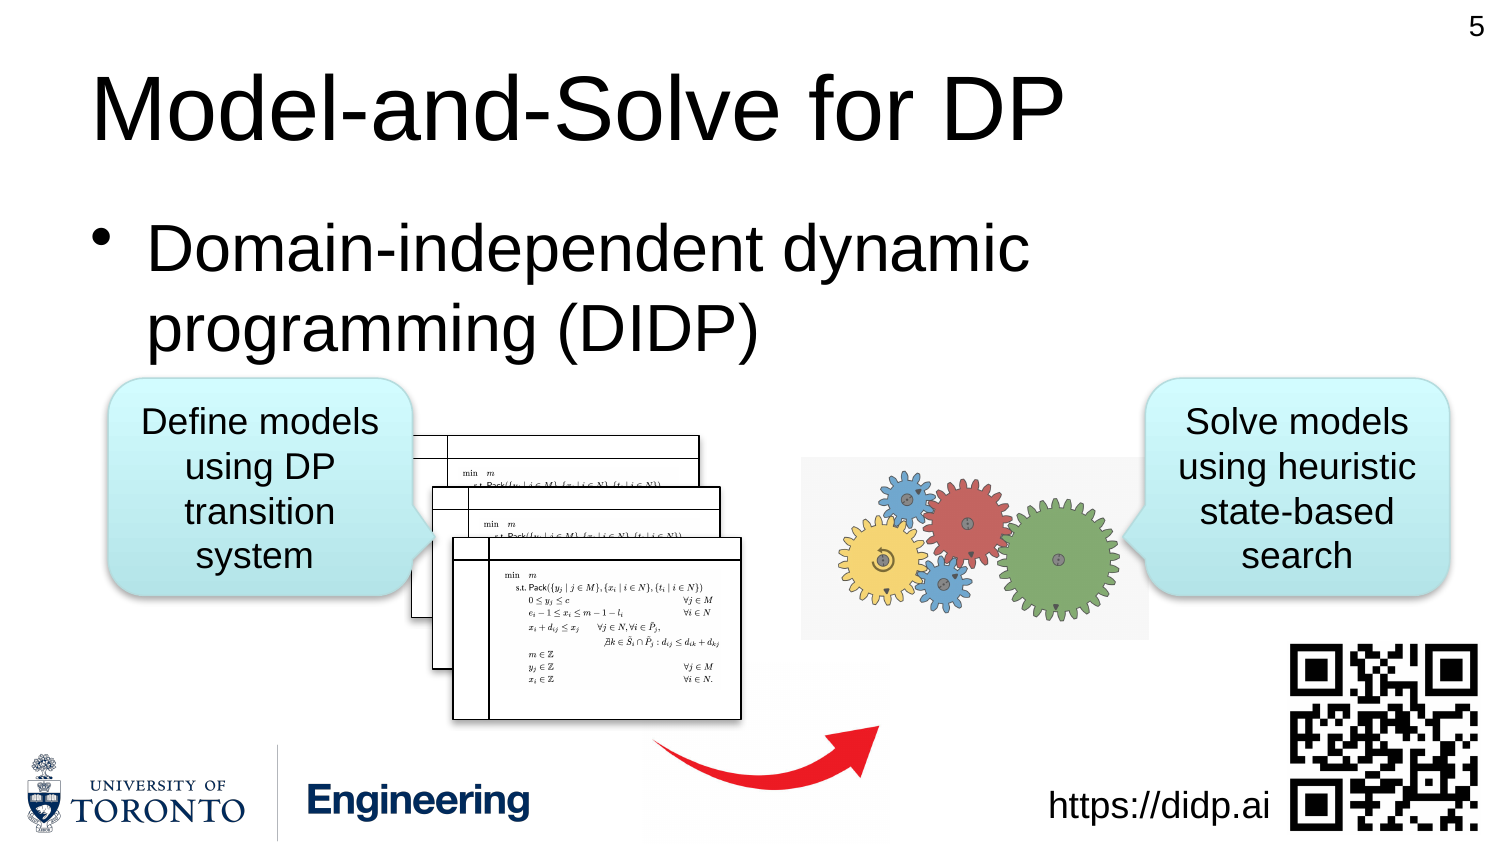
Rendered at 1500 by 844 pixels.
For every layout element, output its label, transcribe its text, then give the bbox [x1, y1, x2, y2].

list Domain-independent dynamic programming (DIDP) [74, 196, 1426, 754]
picture [0, 737, 556, 844]
text_box https://didp.ai [1033, 774, 1282, 834]
text_box Solve models using heuristic state-based search [1144, 377, 1451, 597]
picture [641, 662, 890, 844]
picture [1287, 641, 1481, 835]
text_box Define models using DP transition system [107, 377, 414, 597]
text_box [411, 435, 742, 720]
slide_number 5 [1399, 0, 1500, 59]
picture [801, 456, 1149, 640]
title Model-and-Solve for DP [74, 33, 1426, 175]
